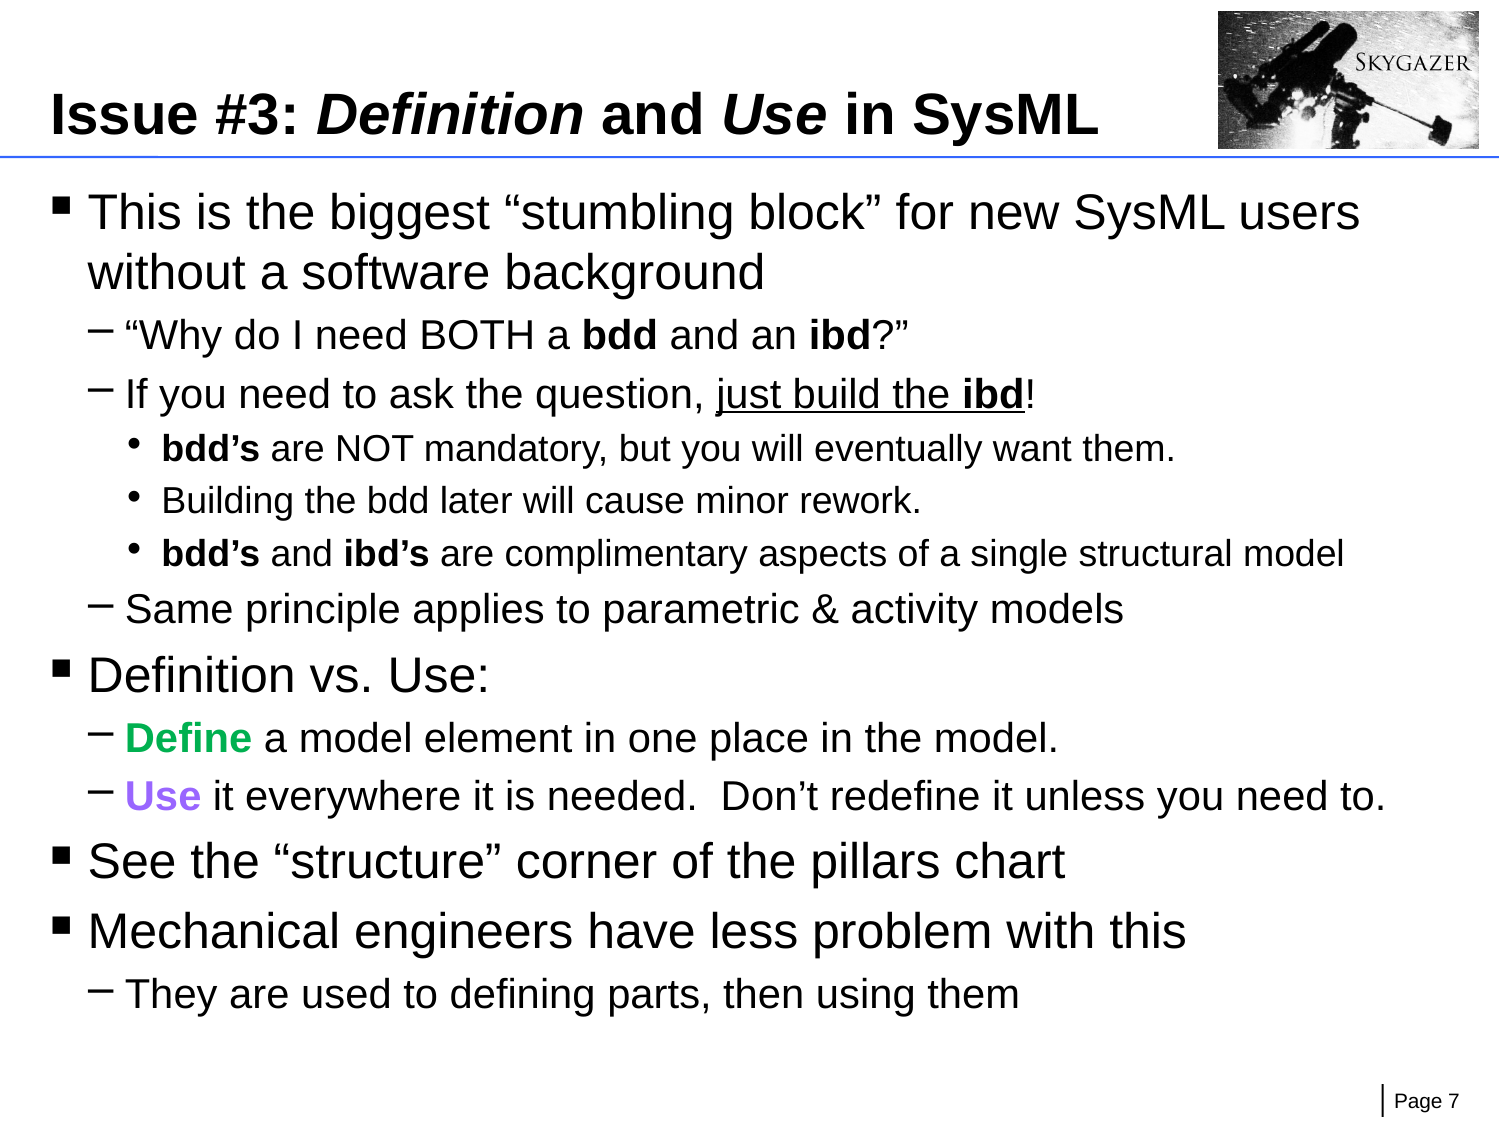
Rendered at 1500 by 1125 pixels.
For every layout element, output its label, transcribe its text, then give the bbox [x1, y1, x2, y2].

title Issue #3: Definition and Use in SysML [49, 16, 1203, 154]
list This is the biggest “stumbling block” for new SysML users without a software background “Why do I need BOTH a bdd and an ibd?” If you need to ask the question, just build the ibd! bdd’s are NOT mandatory, but you will eventually want them. Building the bdd later will cause minor rework. bdd’s and ibd’s are complimentary aspects of a single structural model Same principle applies to parametric & activity models Definition vs. Use: Define a model element in one place in the model. Use it everywhere it is needed. Don’t redefine it unless you need to. See the “structure” corner of the pillars chart Mechanical engineers have less problem with this They are used to defining parts, then using them [49, 179, 1451, 966]
picture [1218, 11, 1479, 149]
